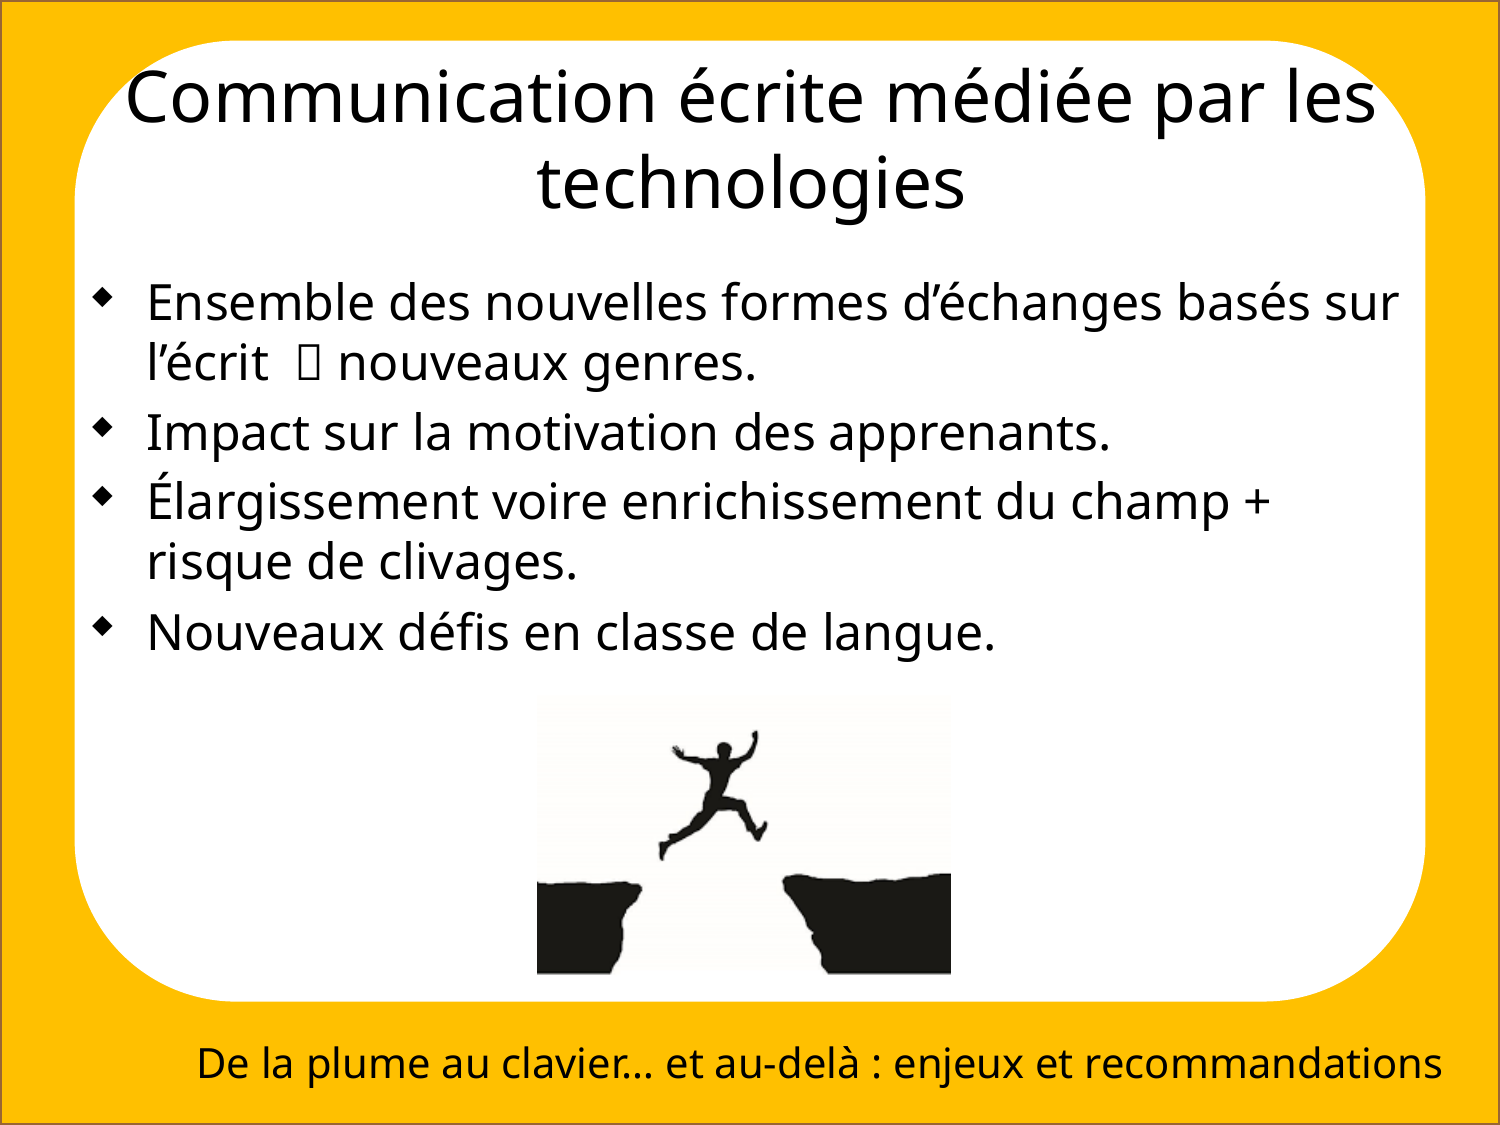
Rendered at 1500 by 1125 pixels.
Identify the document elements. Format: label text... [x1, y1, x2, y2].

text_box De la plume au clavier… et au-delà : enjeux et recommandations [0, 999, 1459, 1125]
text_box [74, 181, 1426, 862]
list Ensemble des nouvelles formes d’échanges basés sur l’écrit  nouveaux genres. Impact sur la motivation des apprenants. Élargissement voire enrichissement du champ + risque de clivages. Nouveaux défis en classe de langue. [75, 262, 1424, 999]
text_box [0, 0, 1500, 1125]
title Communication écrite médiée par les technologies [76, 42, 1427, 231]
picture [537, 680, 952, 991]
